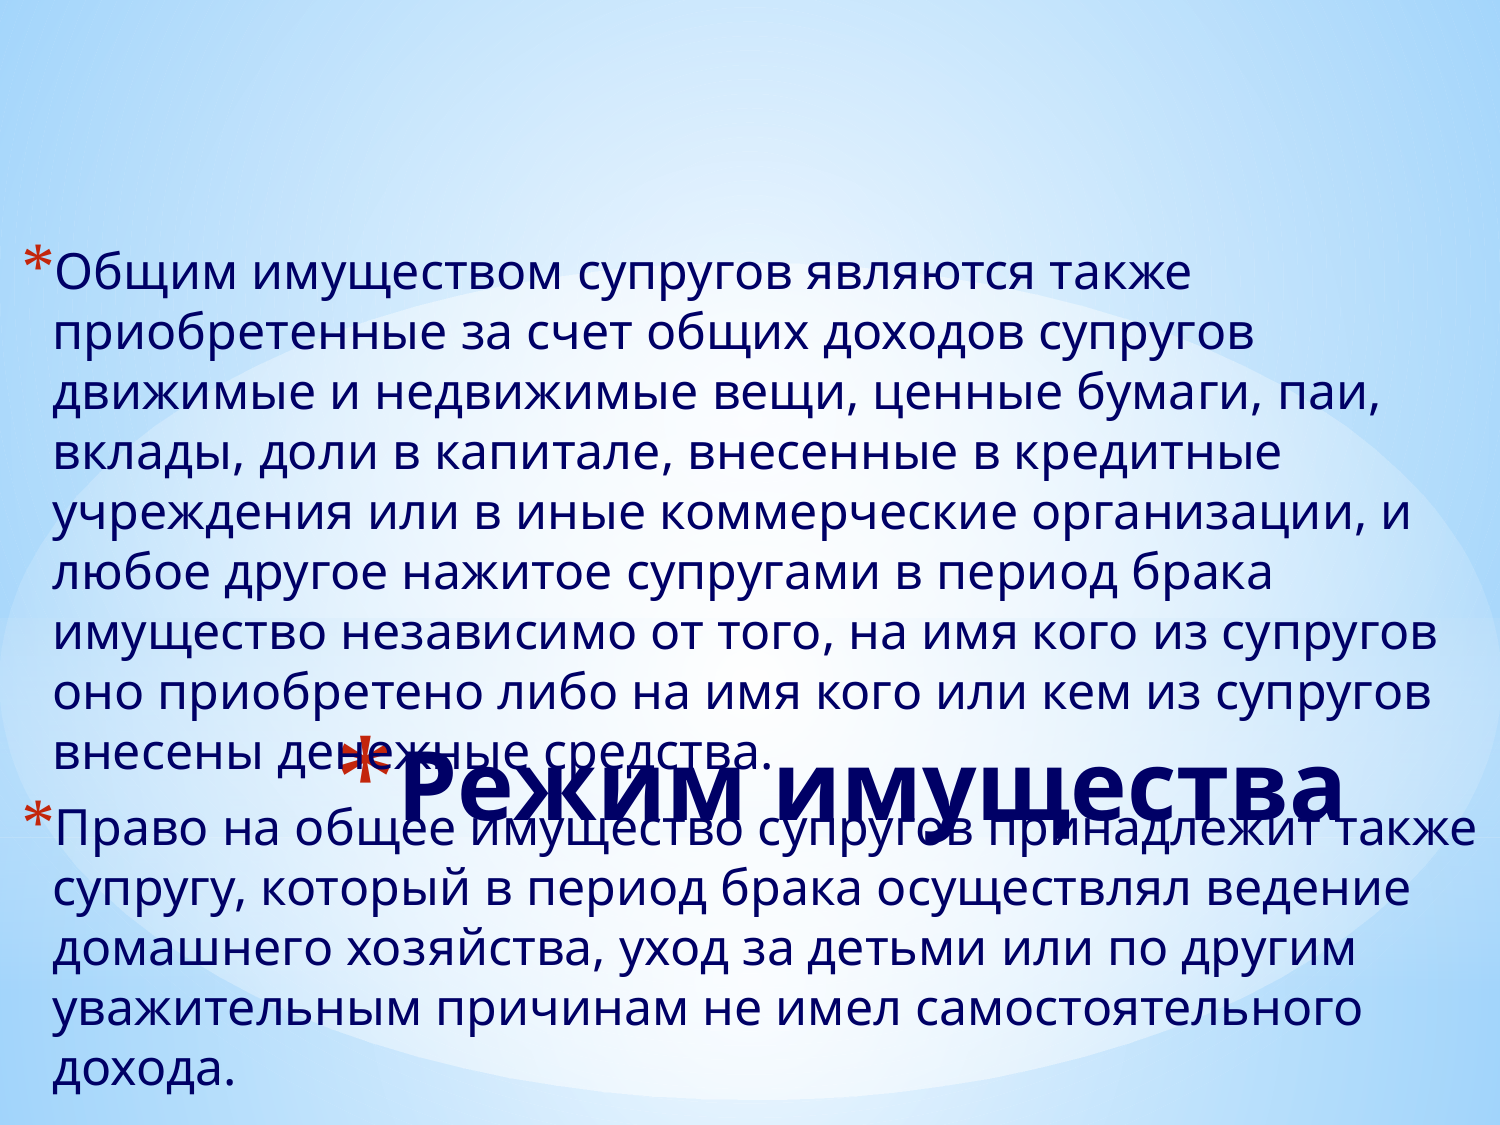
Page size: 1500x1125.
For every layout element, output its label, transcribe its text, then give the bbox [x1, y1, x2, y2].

list Общим имуществом супругов являются также приобретенные за счет общих доходов супругов движимые и недвижимые вещи, ценные бумаги, паи, вклады, доли в капитале, внесенные в кредитные учреждения или в иные коммерческие организации, и любое другое нажитое супругами в период брака имущество независимо от того, на имя кого из супругов оно приобретено либо на имя кого или кем из супругов внесены денежные средства. Право на общее имущество супругов принадлежит также супругу, который в период брака осуществлял ведение домашнего хозяйства, уход за детьми или по другим уважительным причинам не имел самостоятельного дохода. [0, 231, 1500, 1125]
